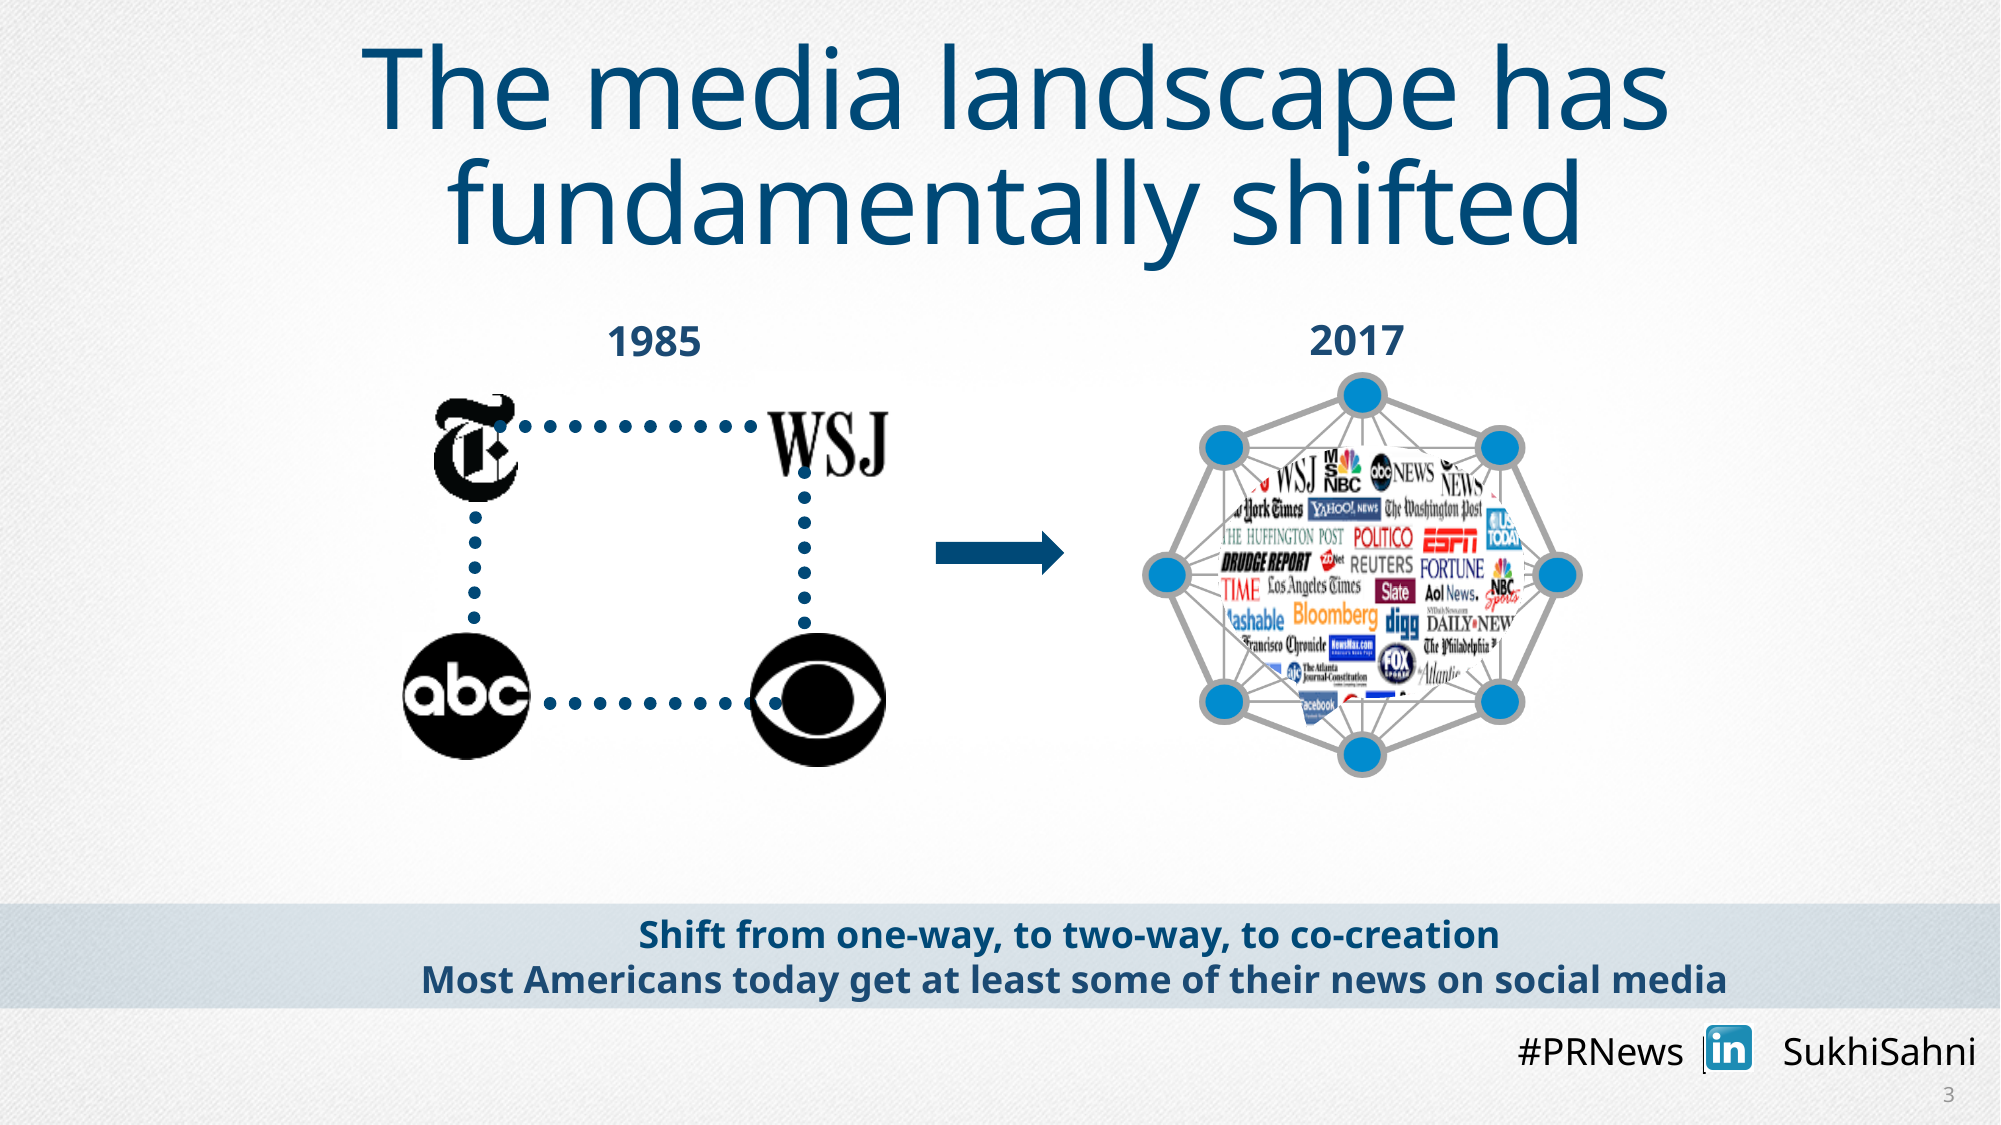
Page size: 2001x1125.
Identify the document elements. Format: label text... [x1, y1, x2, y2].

text_box 1985 [591, 307, 728, 372]
text_box 2017 [1294, 306, 1431, 371]
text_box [1502, 1020, 2000, 1082]
text_box [934, 529, 1065, 576]
text_box Shift from one-way, to two-way, to co-creation Most Americans today get at least some of their news on social media [0, 903, 2000, 1009]
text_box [401, 394, 886, 767]
text_box The media landscape has fundamentally shifted [72, 30, 1962, 175]
picture [0, 0, 2001, 1125]
